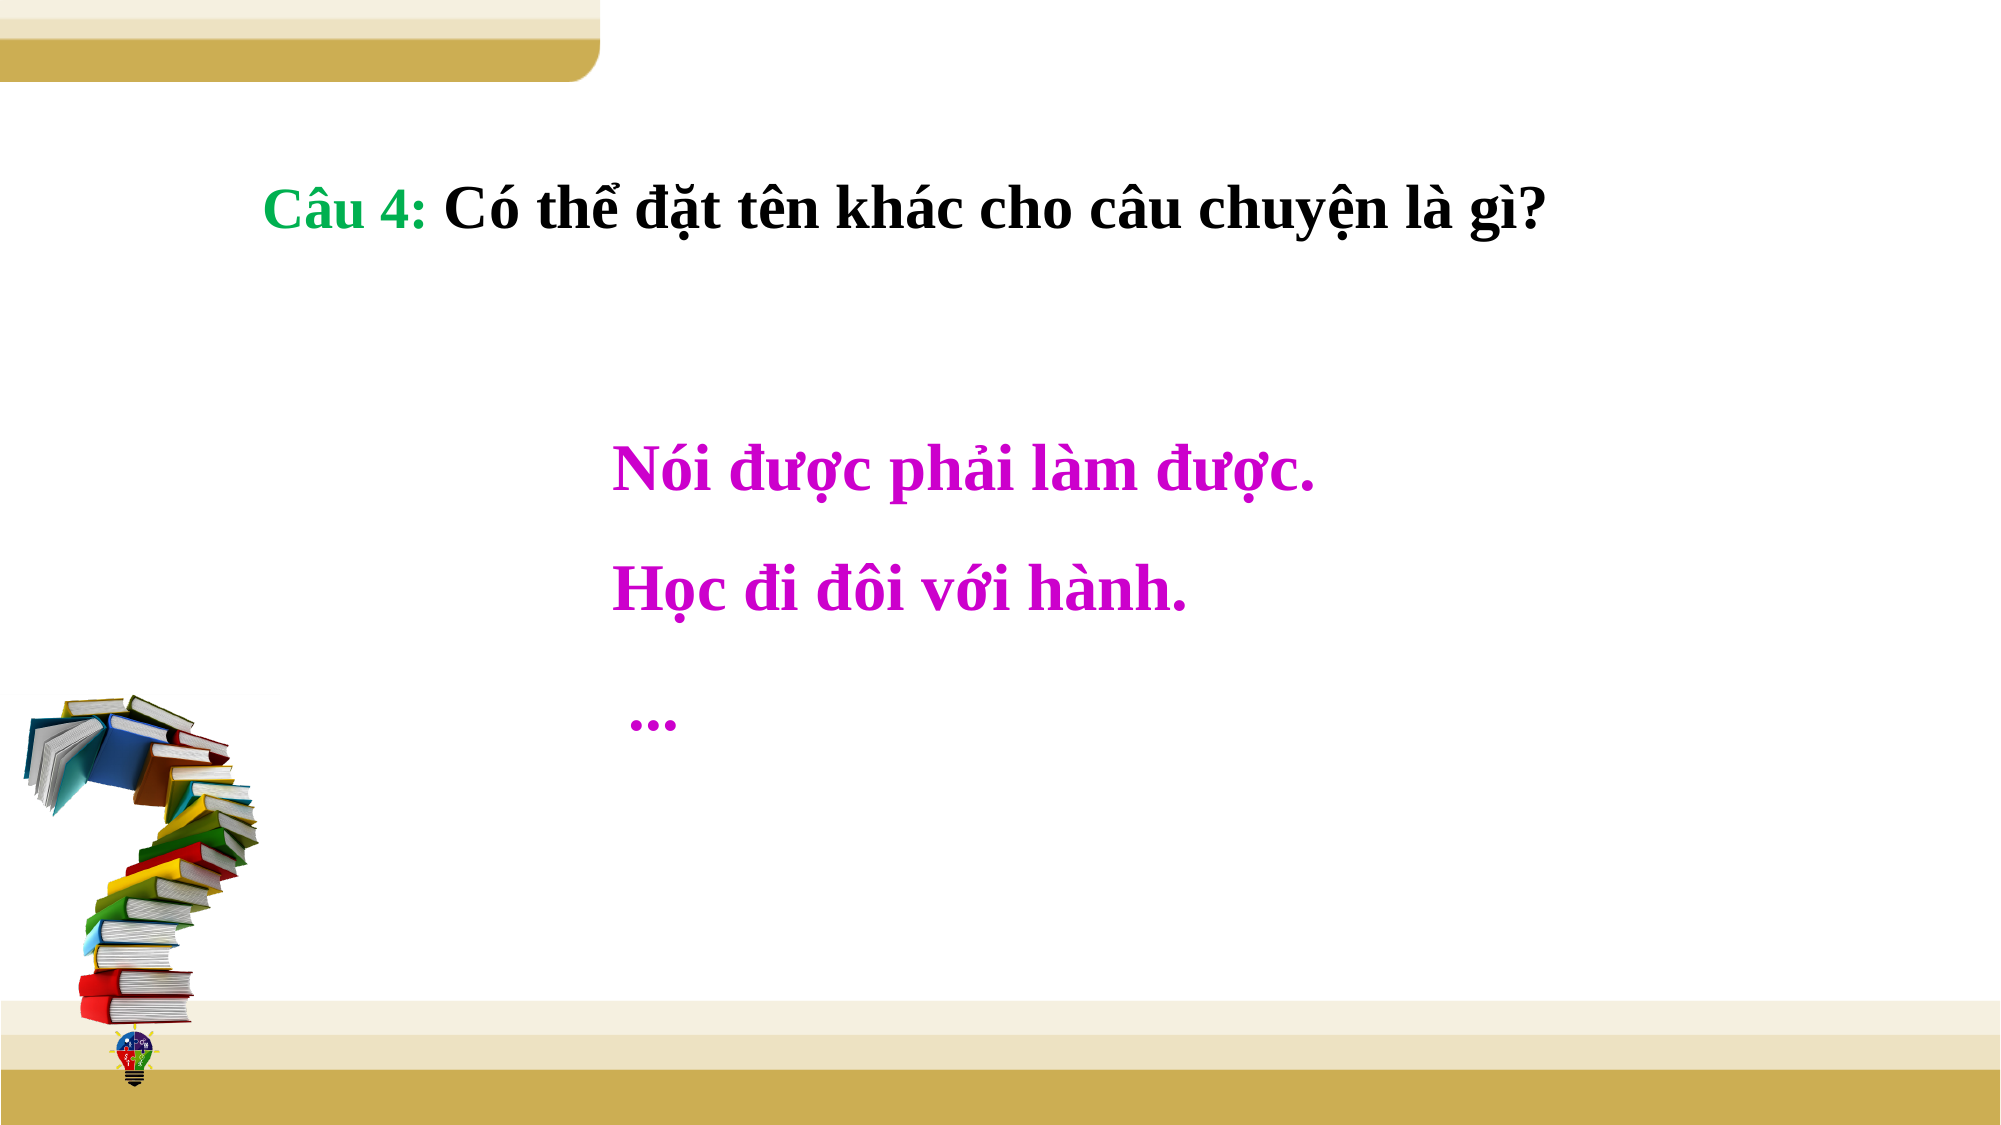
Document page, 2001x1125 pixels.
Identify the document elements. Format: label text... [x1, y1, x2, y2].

text_box Nói được phải làm được. Học đi đôi với hành. ... [597, 376, 1545, 751]
text_box Câu 4: Có thể đặt tên khác cho câu chuyện là gì? [160, 158, 1840, 249]
picture [0, 694, 280, 1088]
